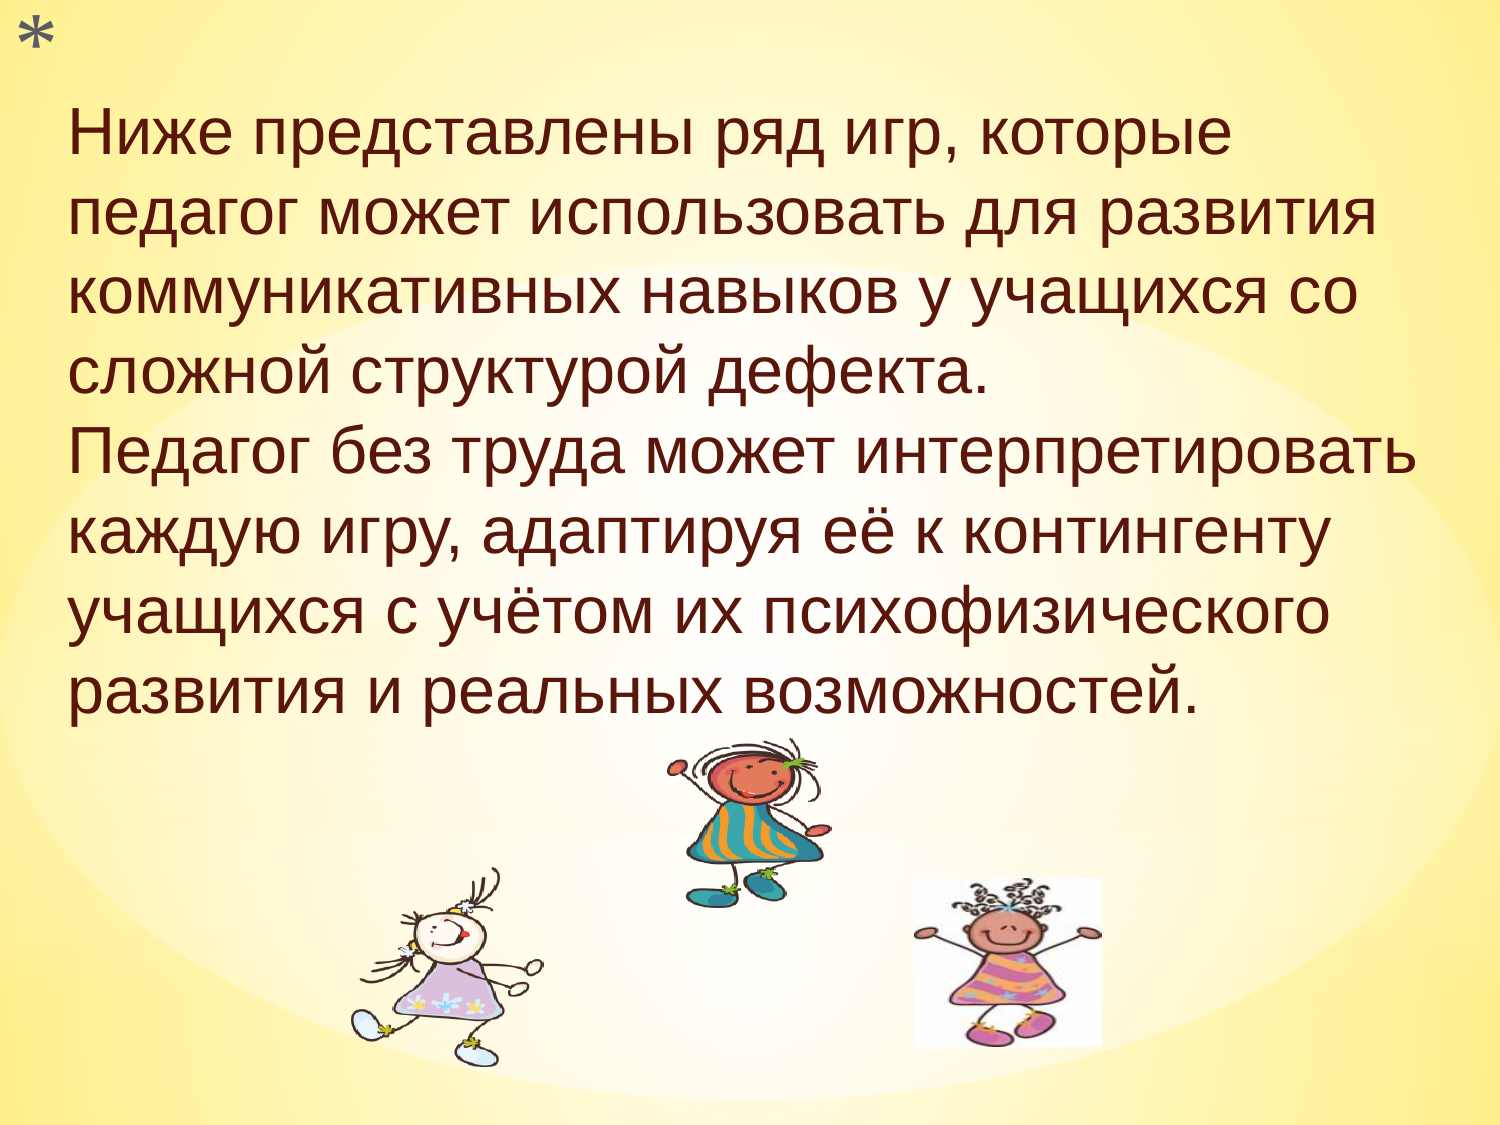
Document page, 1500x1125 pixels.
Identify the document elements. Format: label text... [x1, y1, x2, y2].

picture [913, 878, 1102, 1048]
picture [351, 866, 544, 1067]
title Ниже представлены ряд игр, которые педагог может использовать для развития коммуникативных навыков у учащихся со сложной структурой дефекта. Педагог без труда может интерпретировать каждую игру, адаптируя её к контингенту учащихся с учётом их психофизического развития и реальных возможностей. [0, 0, 1500, 1125]
picture [667, 738, 833, 908]
